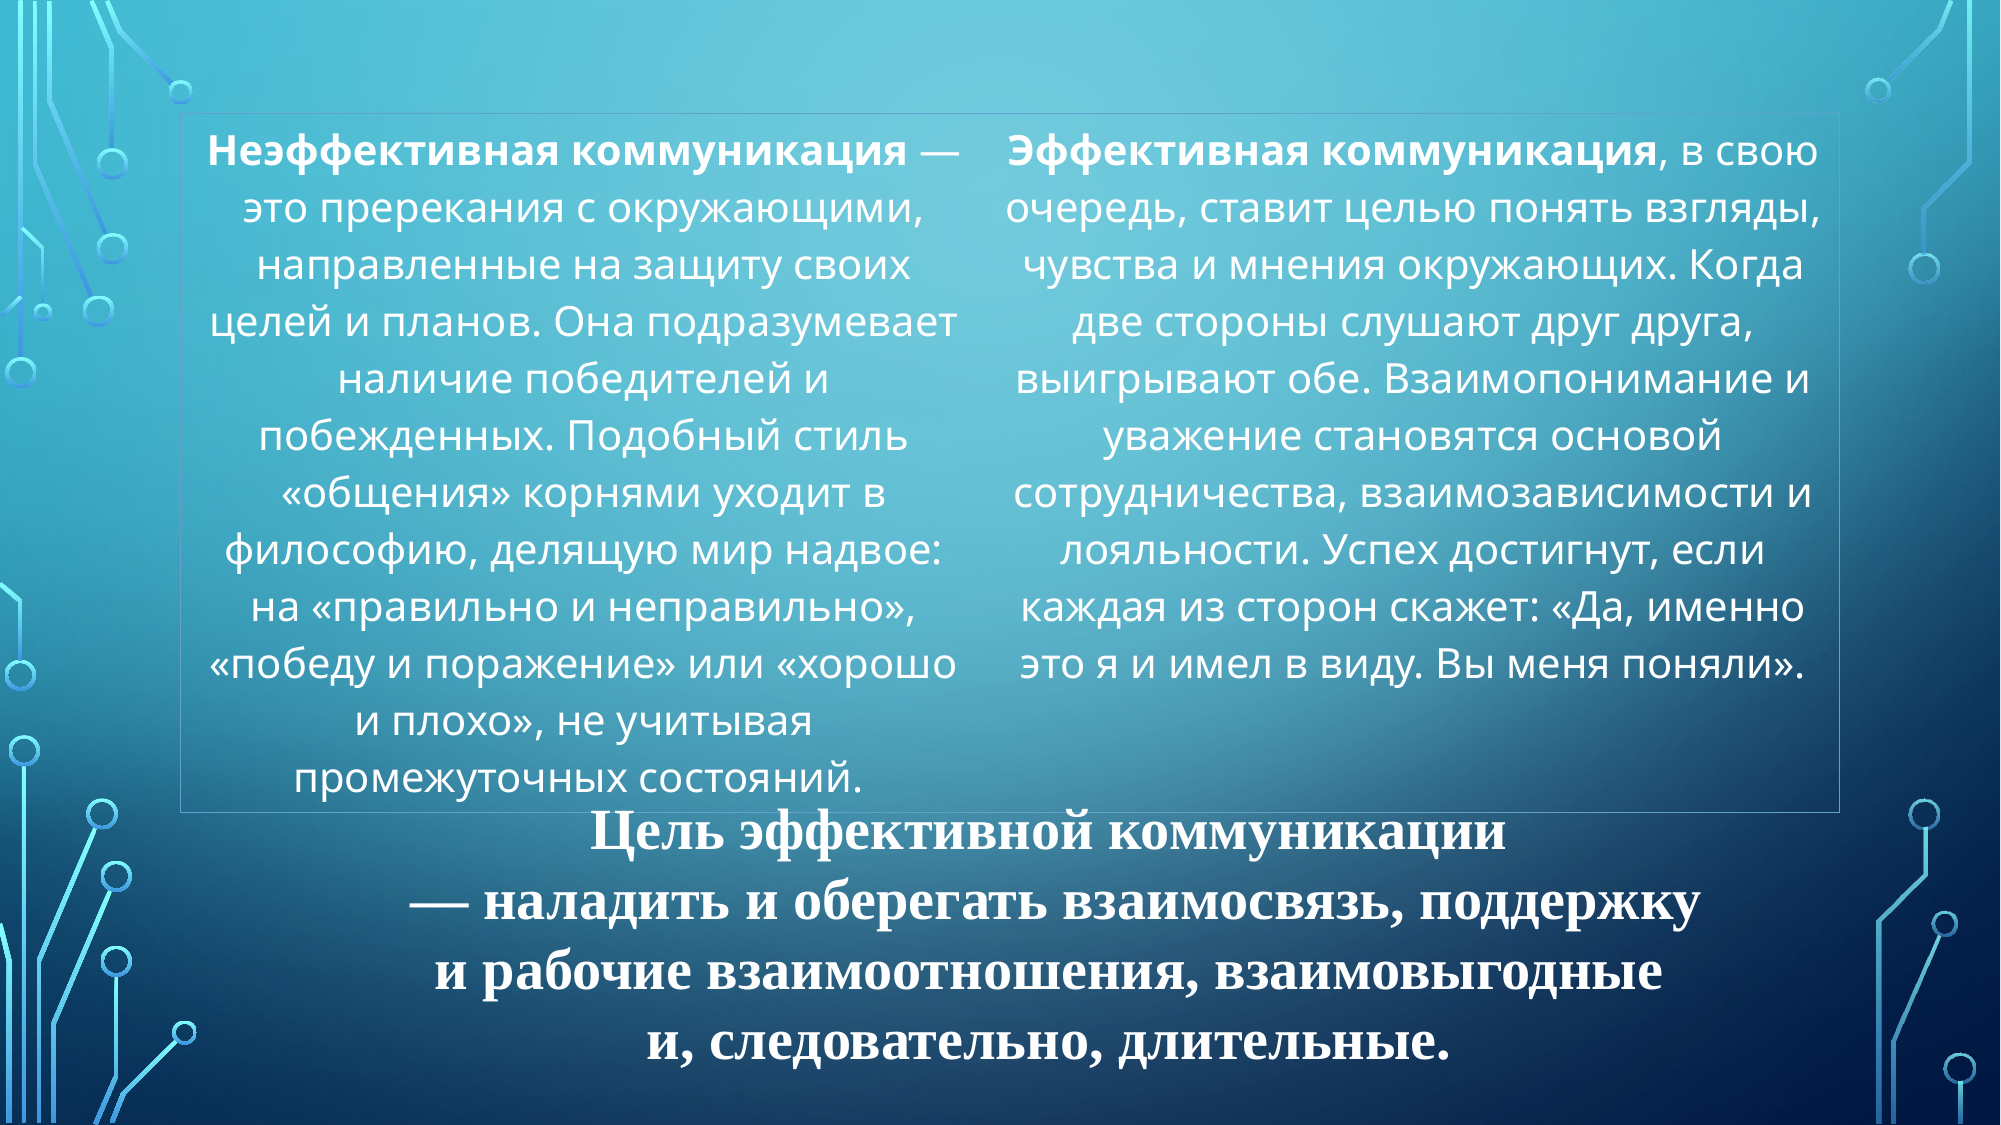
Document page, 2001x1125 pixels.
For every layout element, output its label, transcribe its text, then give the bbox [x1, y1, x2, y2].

table_header Неэффективная коммуникация — это пререкания с окружающими, направленные на защиту своих целей и планов. Она подразумевает наличие победителей и побежденных. Подобный стиль «общения» корнями уходит в философию, делящую мир надвое: на «правильно и неправильно», «победу и поражение» или «хорошо и плохо», не учитывая промежуточных состояний. [181, 114, 987, 812]
text_box Цель эффективной коммуникации — наладить и оберегать взаимосвязь, поддержку и рабочие взаимоотношения, взаимовыгодные и, следовательно, длительные. [294, 783, 1803, 1079]
table_header Эффективная коммуникация, в свою очередь, ставит целью понять взгляды, чувства и мнения окружающих. Когда две стороны слушают друг друга, выигрывают обе. Взаимопонимание и уважение становятся основой сотрудничества, взаимозависимости и лояльности. Успех достигнут, если каждая из сторон скажет: «Да, именно это я и имел в виду. Вы меня поняли». [987, 114, 1839, 812]
